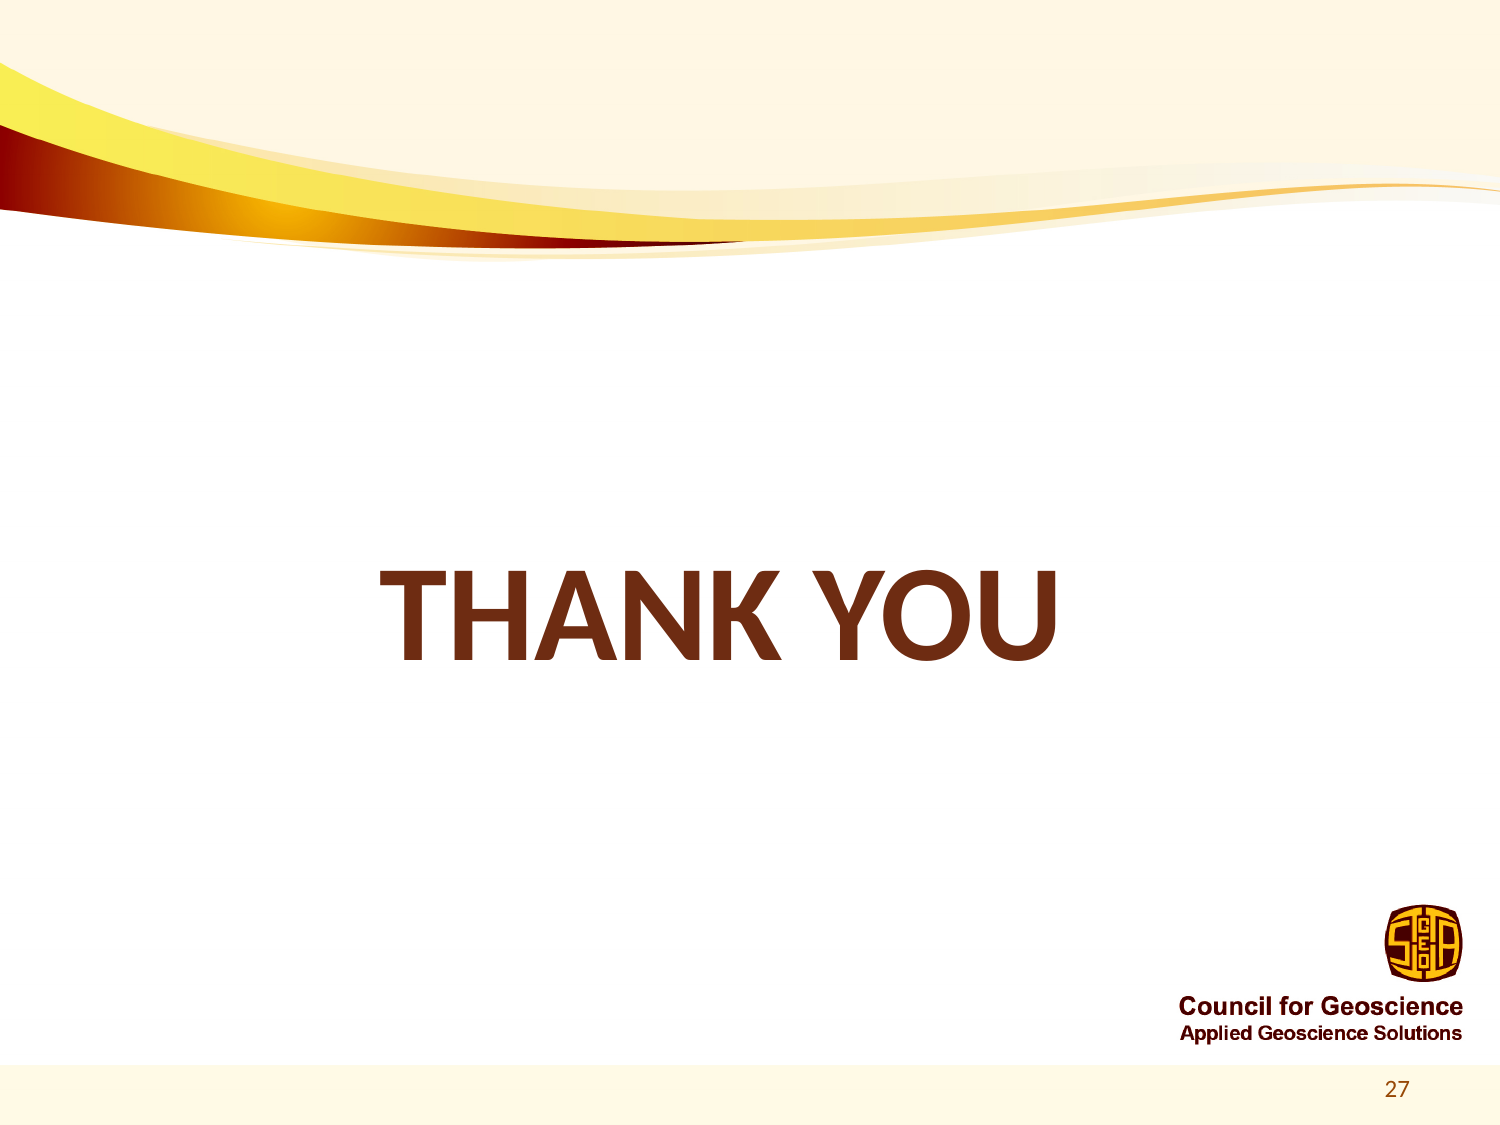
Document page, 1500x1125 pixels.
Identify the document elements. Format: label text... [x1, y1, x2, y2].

slide_number 27 [1074, 1057, 1425, 1118]
text_box THANK YOU [194, 515, 1093, 695]
picture [0, 0, 1500, 1125]
